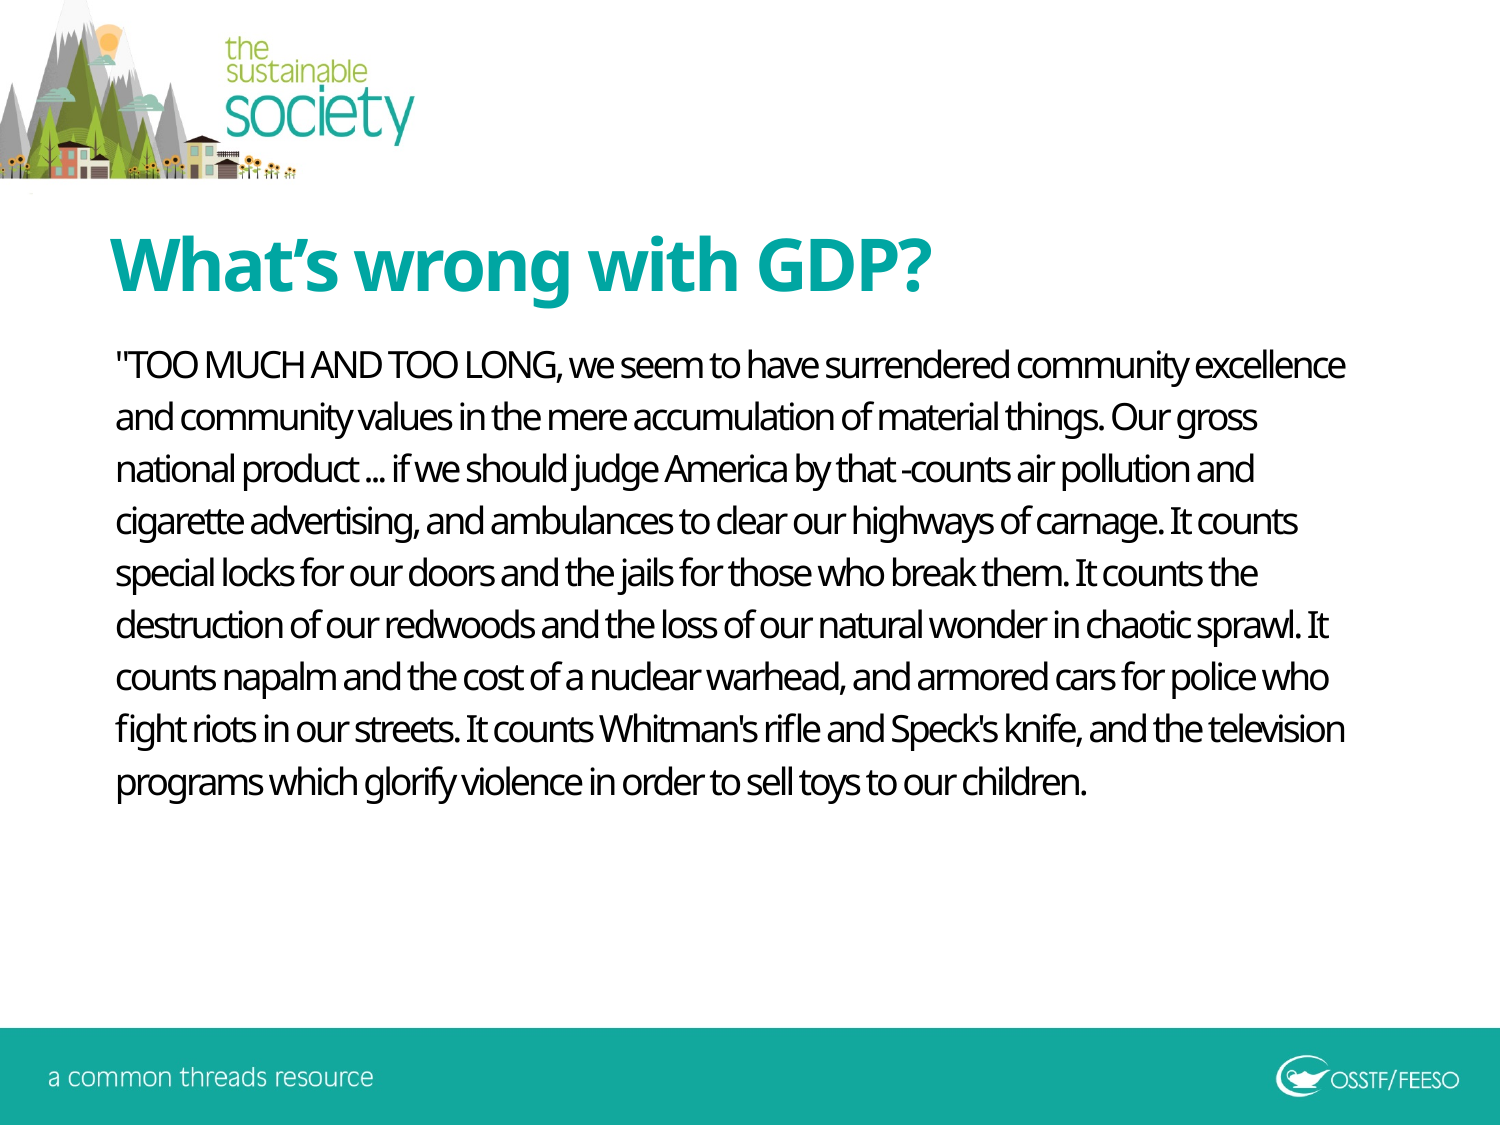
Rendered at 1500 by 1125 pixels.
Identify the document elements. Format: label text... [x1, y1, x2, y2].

text_box What’s wrong with GDP? [95, 231, 1294, 303]
picture [0, 0, 1500, 1125]
text_box "TOO MUCH AND TOO LONG, we seem to have surrendered community excellence and community values in the mere accumulation of material things. Our gross national product ... if we should judge America by that -counts air pollution and cigarette advertising, and ambulances to clear our highways of carnage. It counts special locks for our doors and the jails for those who break them. It counts the destruction of our redwoods and the loss of our natural wonder in chaotic sprawl. It counts napalm and the cost of a nuclear warhead, and armored cars for police who fight riots in our streets. It counts Whitman's rifle and Speck's knife, and the television programs which glorify violence in order to sell toys to our children. [100, 326, 1388, 752]
